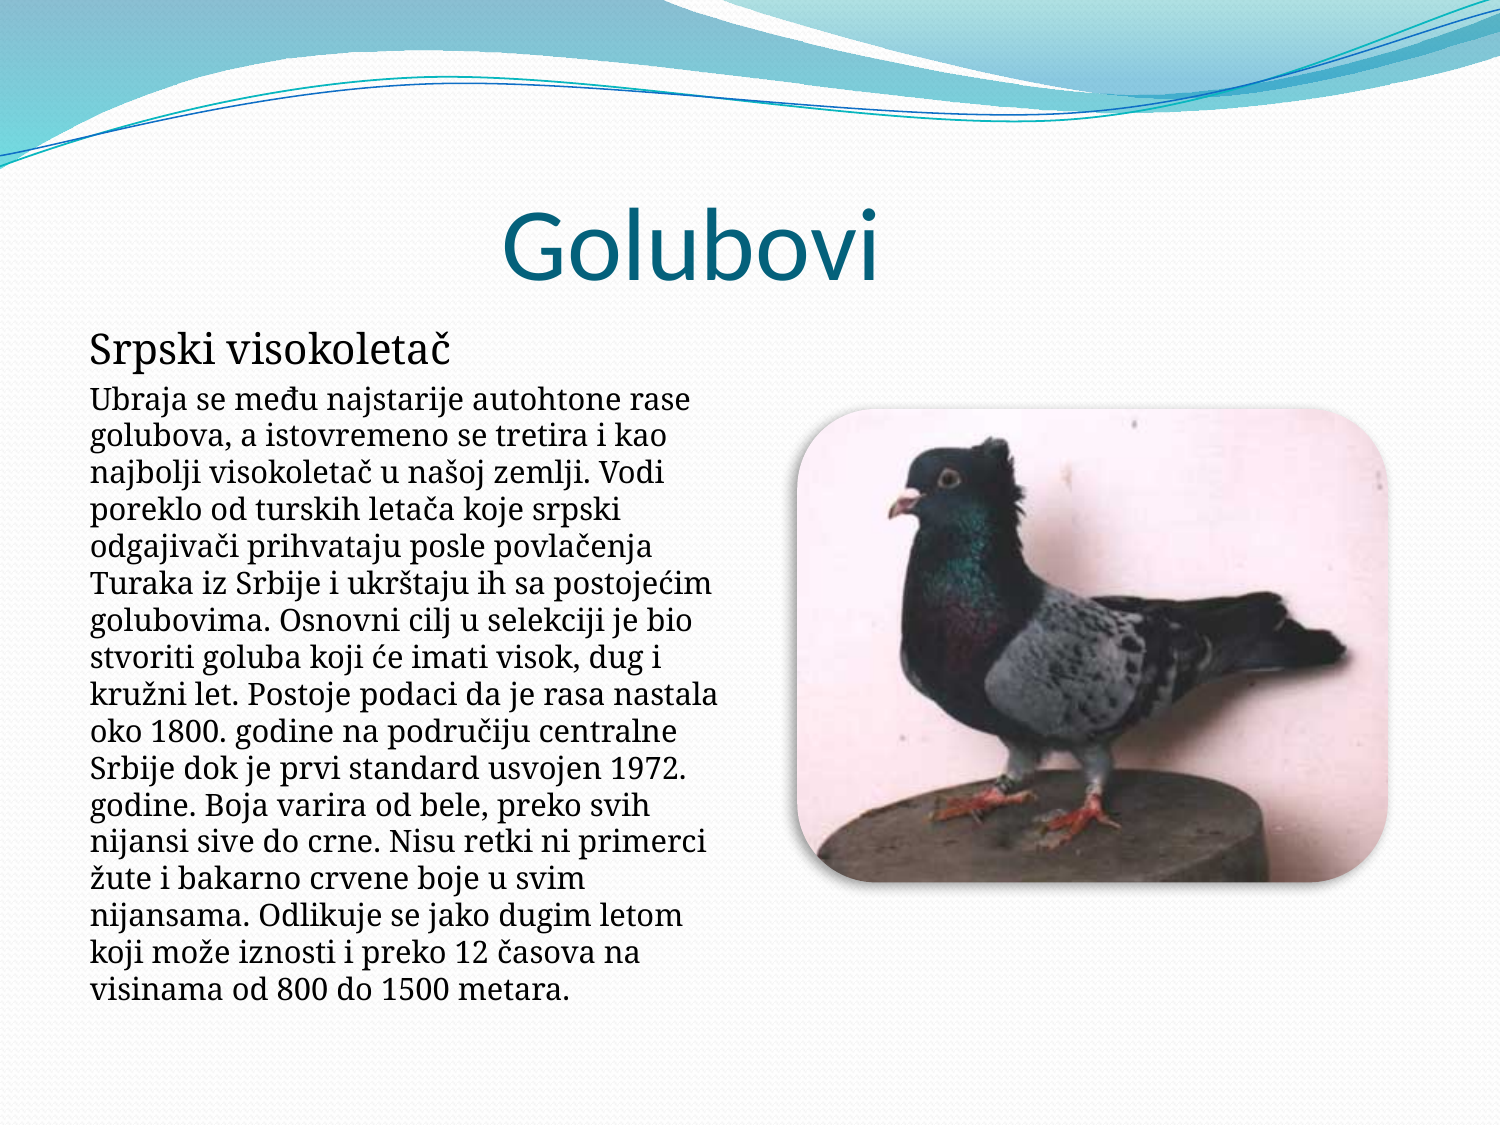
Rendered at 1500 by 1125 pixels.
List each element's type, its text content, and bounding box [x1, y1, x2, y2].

list Srpski visokoletač Ubraja se među najstarije autohtone rase golubova, a istovremeno se tretira i kao najbolji visokoletač u našoj zemlji. Vodi poreklo od turskih letača koje srpski odgajivači prihvataju posle povlačenja Turaka iz Srbije i ukrštaju ih sa postojećim golubovima. Osnovni cilj u selekciji je bio stvoriti goluba koji će imati visok, dug i kružni let. Postoje podaci da je rasa nastala oko 1800. godine na područiju centralne Srbije dok je prvi standard usvojen 1972. godine. Boja varira od bele, preko svih nijansi sive do crne. Nisu retki ni primerci žute i bakarno crvene boje u svim nijansama. Odlikuje se jako dugim letom koji može iznosti i preko 12 časova na visinama od 800 do 1500 metara. [75, 314, 738, 1024]
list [796, 408, 1389, 883]
title Golubovi [501, 113, 1500, 302]
